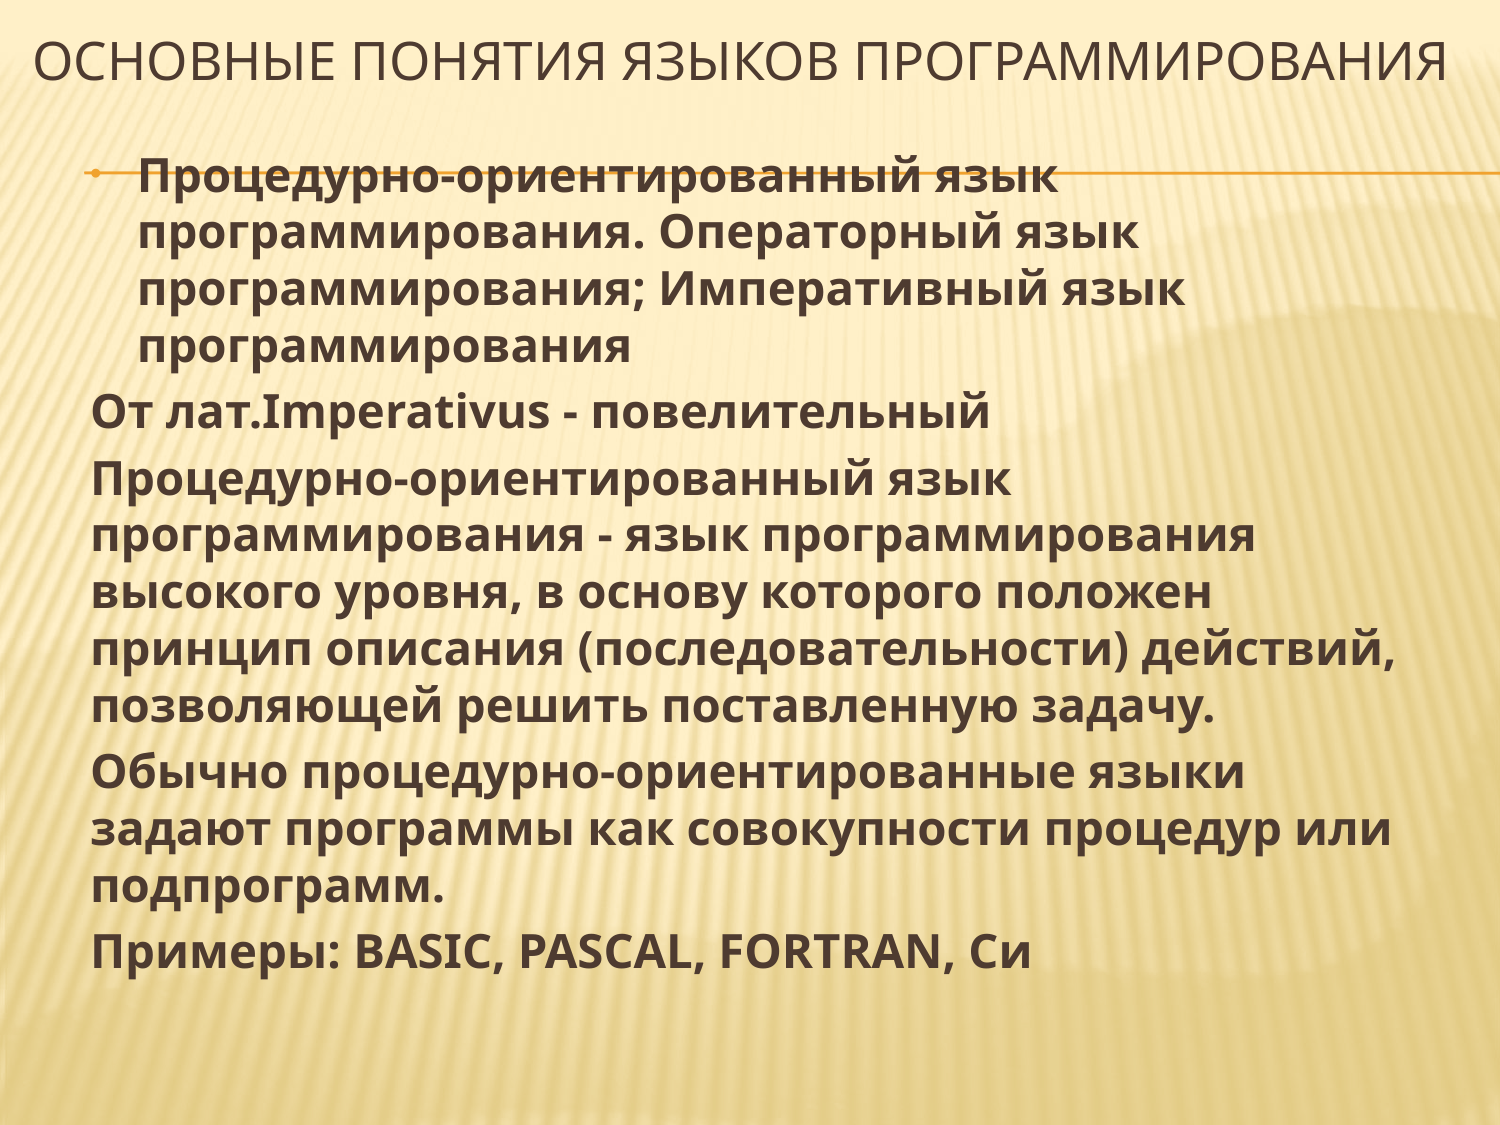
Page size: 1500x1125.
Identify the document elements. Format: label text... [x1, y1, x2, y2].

list Процедурно-ориентированный язык программирования. Операторный язык программирования; Императивный язык программирования От лат.Imperativus - повелительный Процедурно-ориентированный язык программирования - язык программирования высокого уровня, в основу которого положен принцип описания (последовательности) действий, позволяющей решить поставленную задачу. Обычно процедурно-ориентированные языки задают программы как совокупности процедур или подпрограмм. Примеры: BASIC, PASCAL, FORTRAN, Cи [75, 137, 1425, 1005]
title Основные понятия языков программирования [17, 19, 1483, 100]
